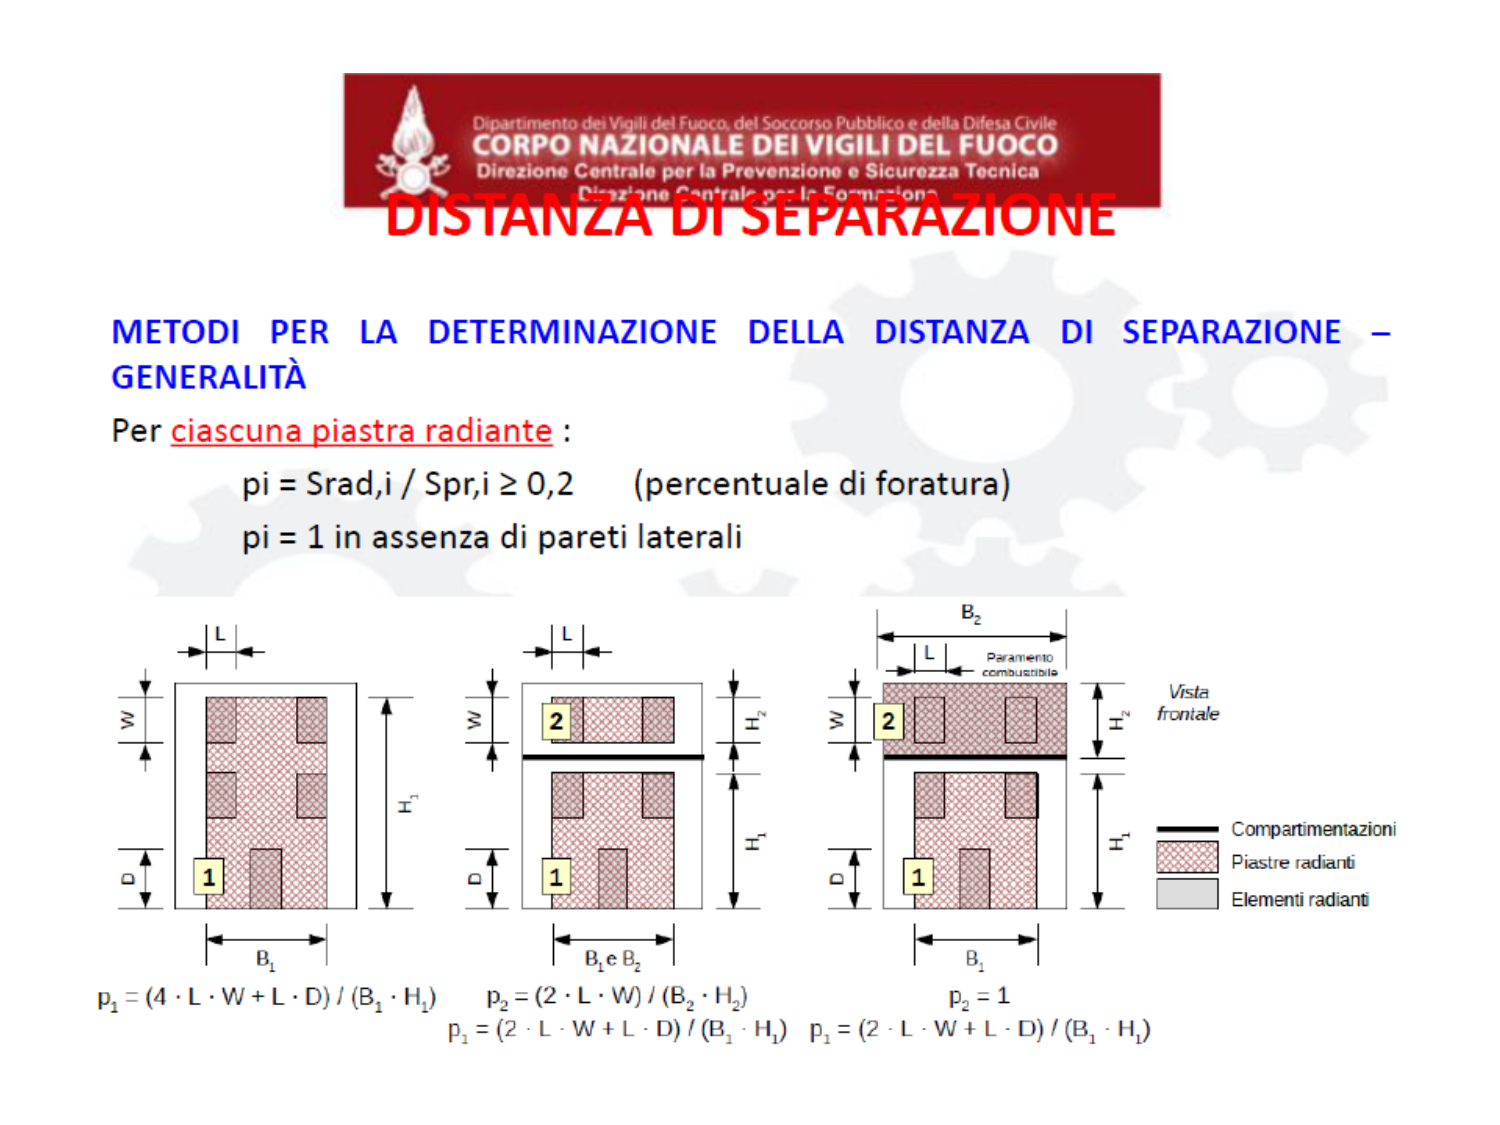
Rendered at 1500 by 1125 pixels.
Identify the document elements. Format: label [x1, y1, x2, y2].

picture [98, 73, 1402, 1052]
